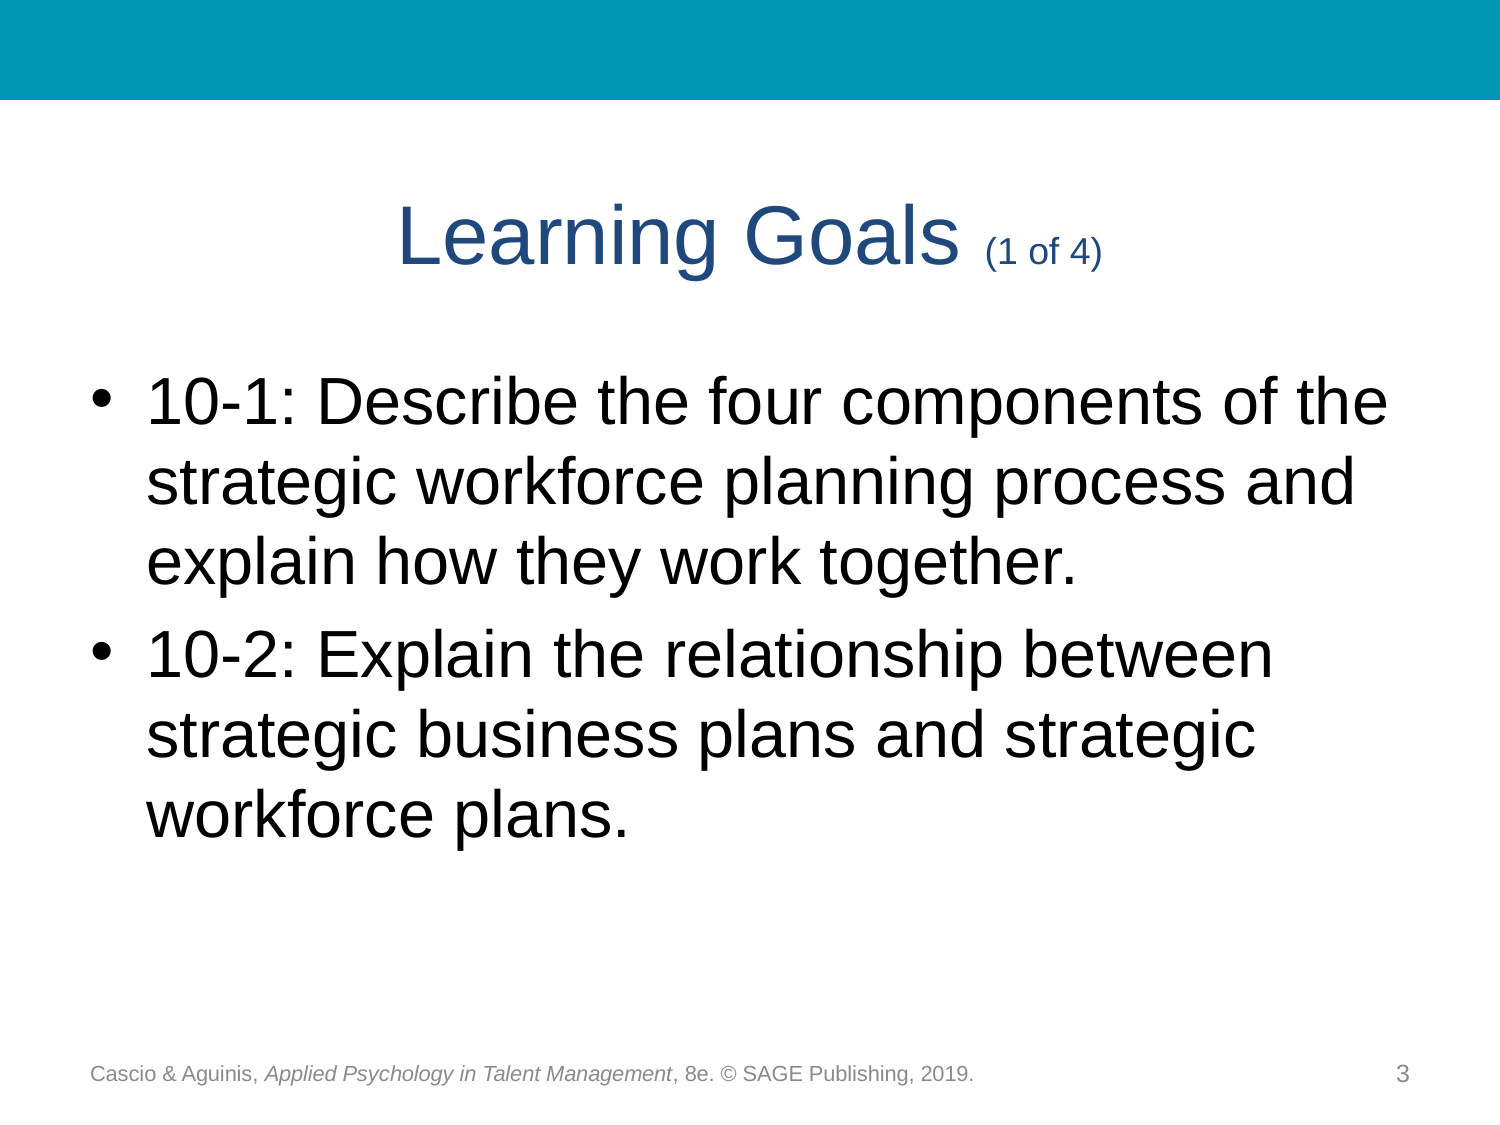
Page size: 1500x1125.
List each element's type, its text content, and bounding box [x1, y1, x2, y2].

footer Cascio & Aguinis, Applied Psychology in Talent Management, 8e. © SAGE Publishing, 2019. [75, 1042, 1313, 1103]
list 10-1: Describe the four components of the strategic workforce planning process and explain how they work together. 10-2: Explain the relationship between strategic business plans and strategic workforce plans. [75, 350, 1425, 1005]
slide_number 3 [1350, 1042, 1425, 1103]
title Learning Goals (1 of 4) [75, 137, 1425, 325]
